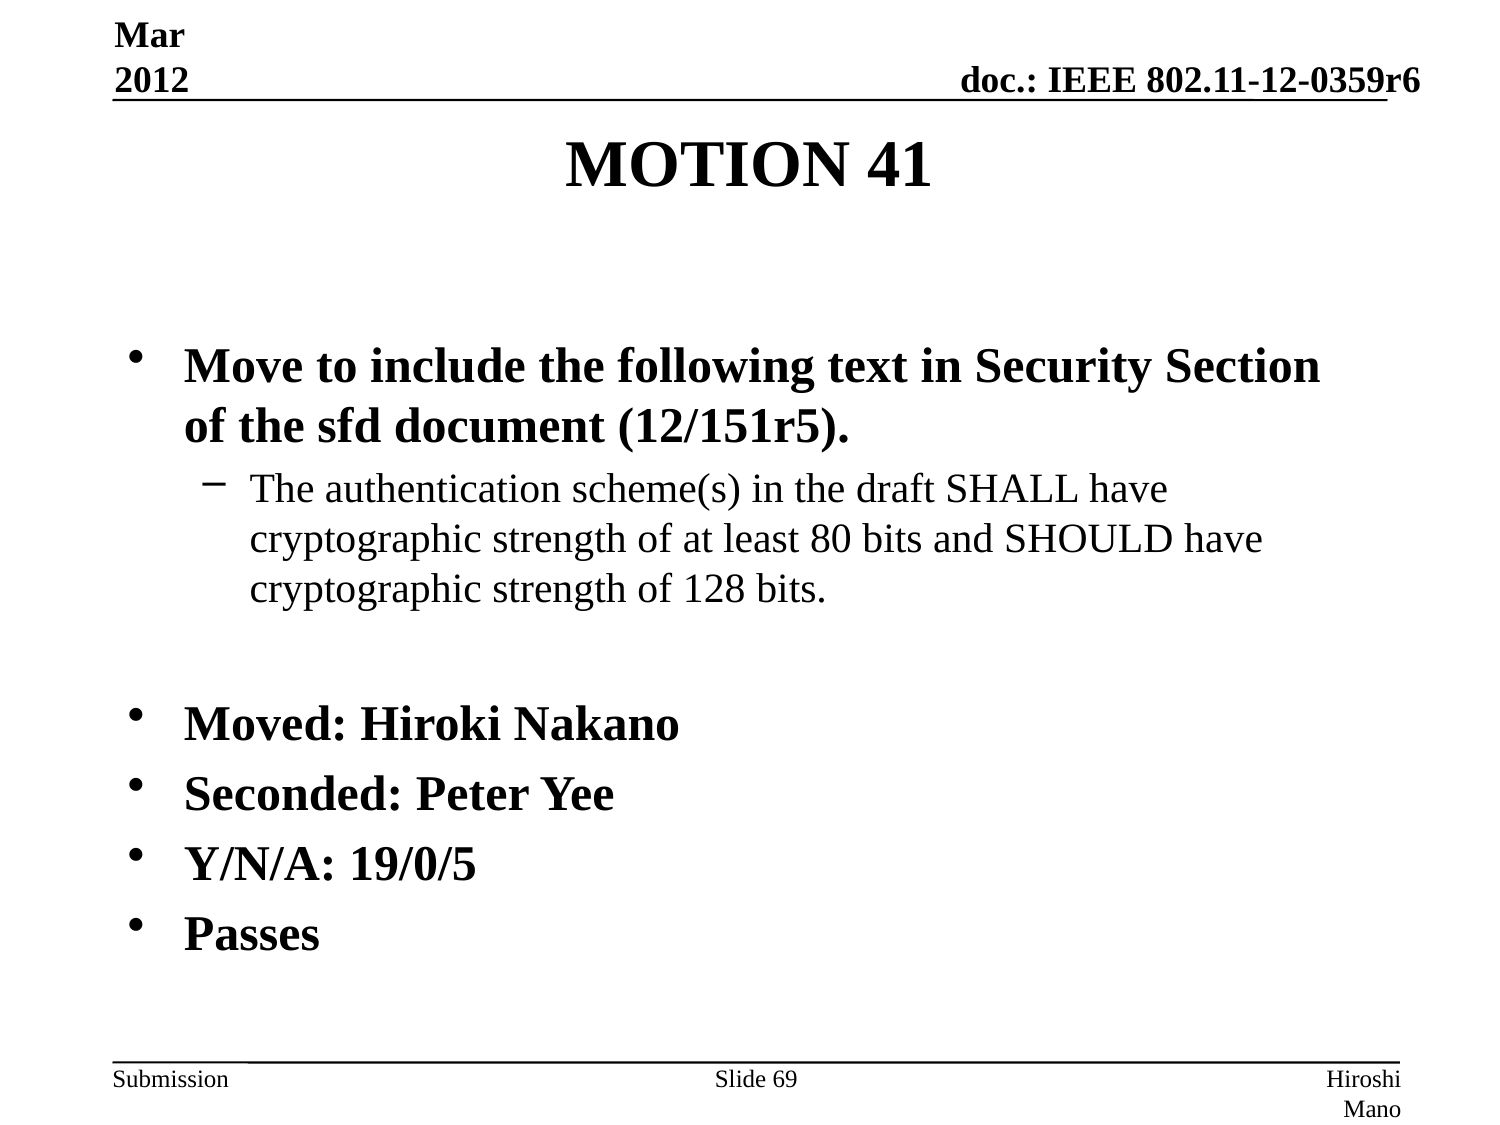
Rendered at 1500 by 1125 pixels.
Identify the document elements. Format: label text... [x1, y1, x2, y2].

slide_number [114, 54, 259, 101]
list Move to include the following text in Security Section of the sfd document (12/151r5). The authentication scheme(s) in the draft SHALL have cryptographic strength of at least 80 bits and SHOULD have cryptographic strength of 128 bits. Moved: Hiroki Nakano Seconded: Peter Yee Y/N/A: 19/0/5 Passes [112, 324, 1388, 1001]
footer Hiroshi Mano (ATRD, Root, Lab) [1324, 1061, 1402, 1093]
title MOTION 41 [112, 112, 1388, 288]
slide_number Slide 69 [712, 1061, 800, 1093]
